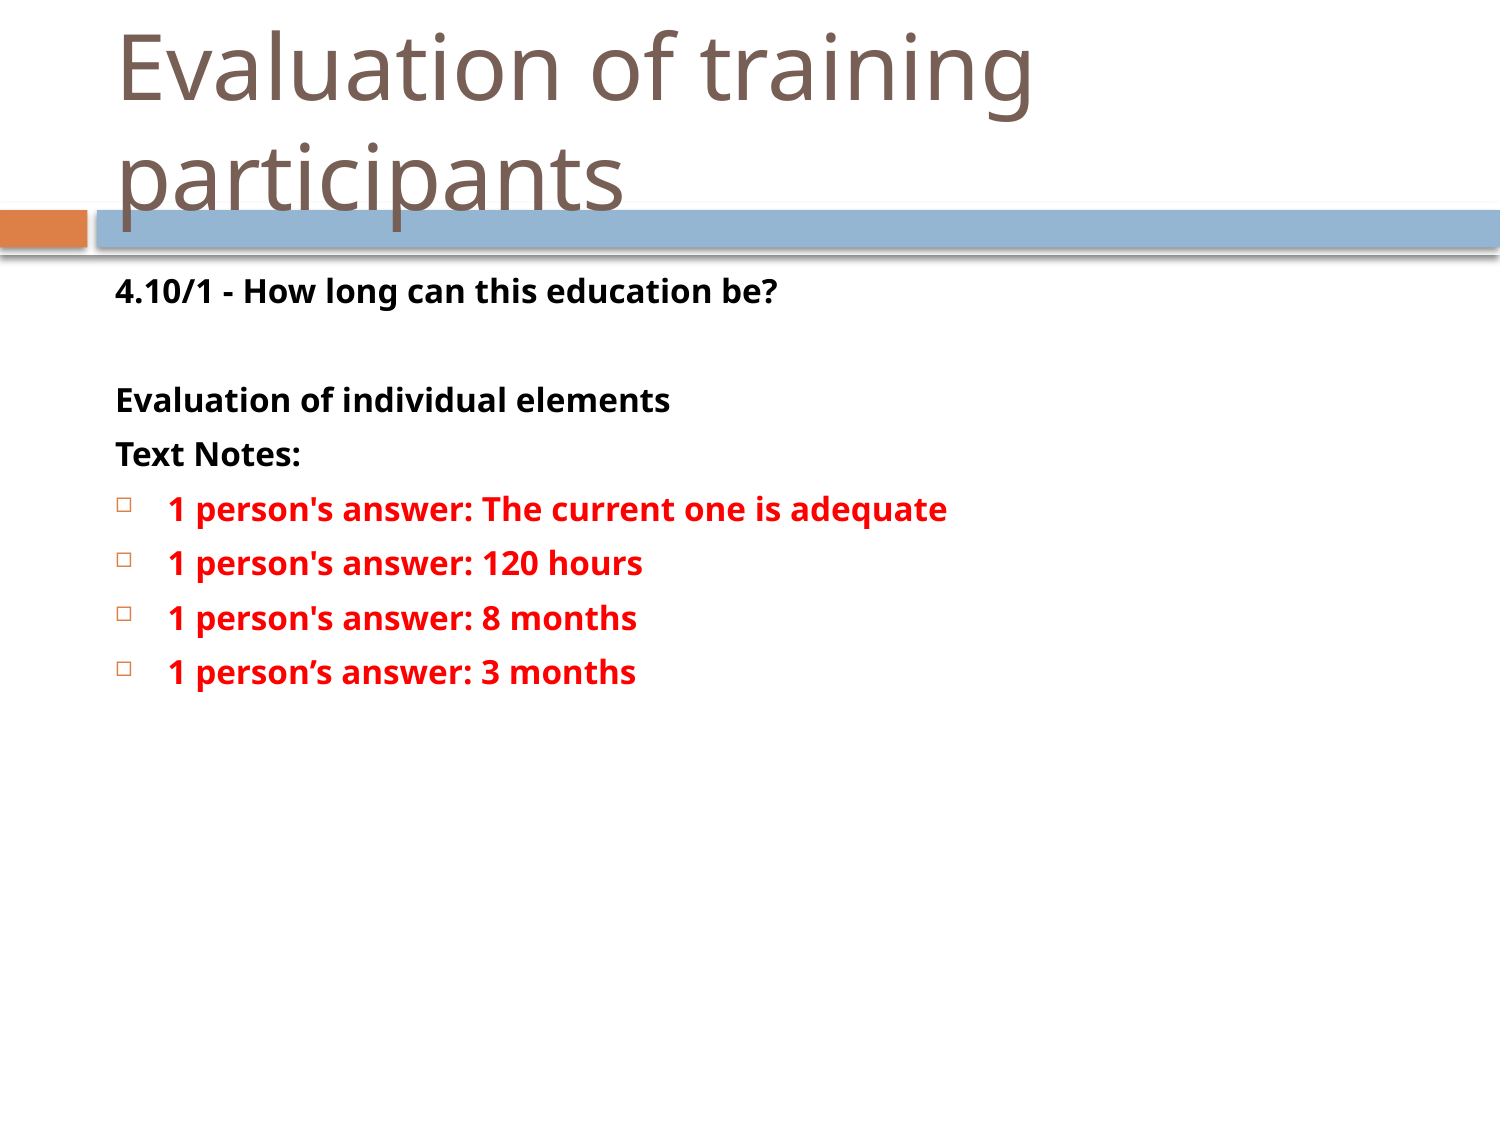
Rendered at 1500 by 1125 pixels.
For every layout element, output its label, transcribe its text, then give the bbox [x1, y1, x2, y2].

title Evaluation of training participants [100, 37, 1438, 200]
list 4.10/1 - How long can this education be? Evaluation of individual elements Text Notes: 1 person's answer: The current one is adequate 1 person's answer: 120 hours 1 person's answer: 8 months 1 person’s answer: 3 months [100, 262, 1438, 1000]
